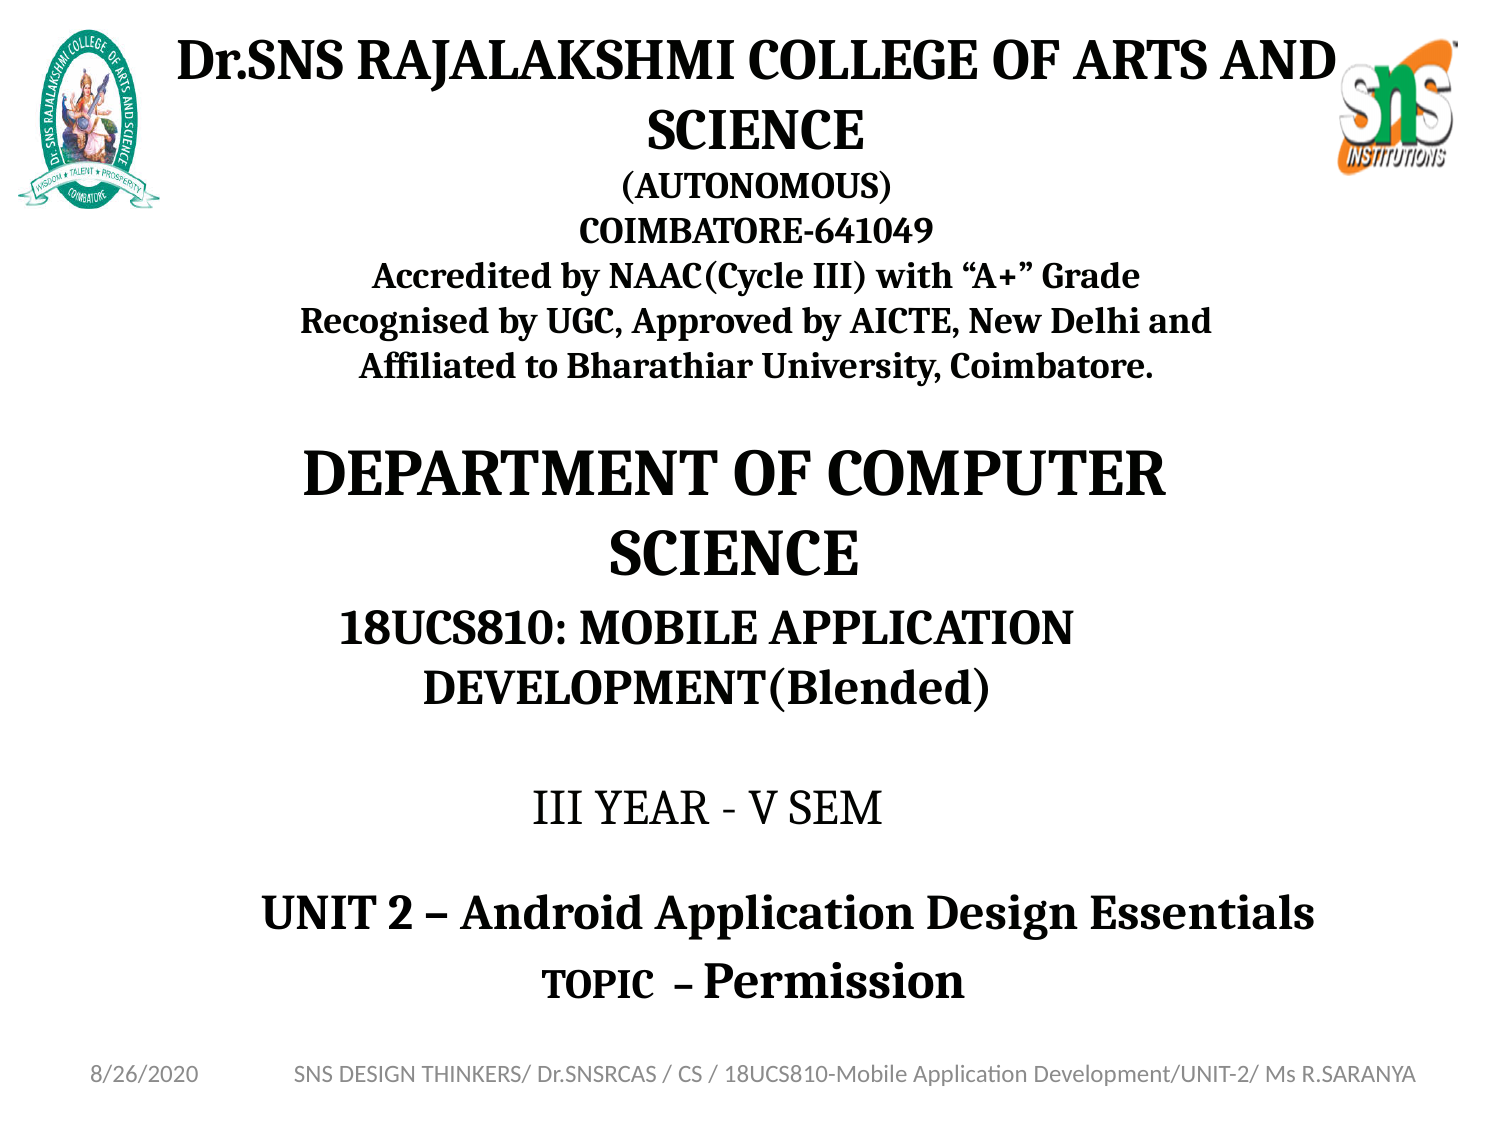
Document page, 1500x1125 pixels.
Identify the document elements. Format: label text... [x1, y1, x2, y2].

footer SNS DESIGN THINKERS/ Dr.SNSRCAS / CS / 18UCS810-Mobile Application Development/UNIT-2/ Ms R.SARANYA [262, 1042, 1450, 1103]
text_box 18UCS810: MOBILE APPLICATION DEVELOPMENT(Blended) III YEAR - V SEM [62, 587, 1354, 903]
subtitle DEPARTMENT OF COMPUTER SCIENCE [172, 421, 1298, 493]
picture [18, 29, 161, 209]
picture [1337, 37, 1458, 176]
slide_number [75, 1042, 262, 1103]
text_box UNIT 2 – Android Application Design Essentials [99, 812, 1450, 944]
text_box TOPIC – Permission [149, 944, 1350, 1017]
title Dr.SNS RAJALAKSHMI COLLEGE OF ARTS AND SCIENCE (AUTONOMOUS) COIMBATORE-641049 Accredited by NAAC(Cycle III) with “A+” Grade Recognised by UGC, Approved by AICTE, New Delhi and Affiliated to Bharathiar University, Coimbatore. [159, 29, 1354, 422]
